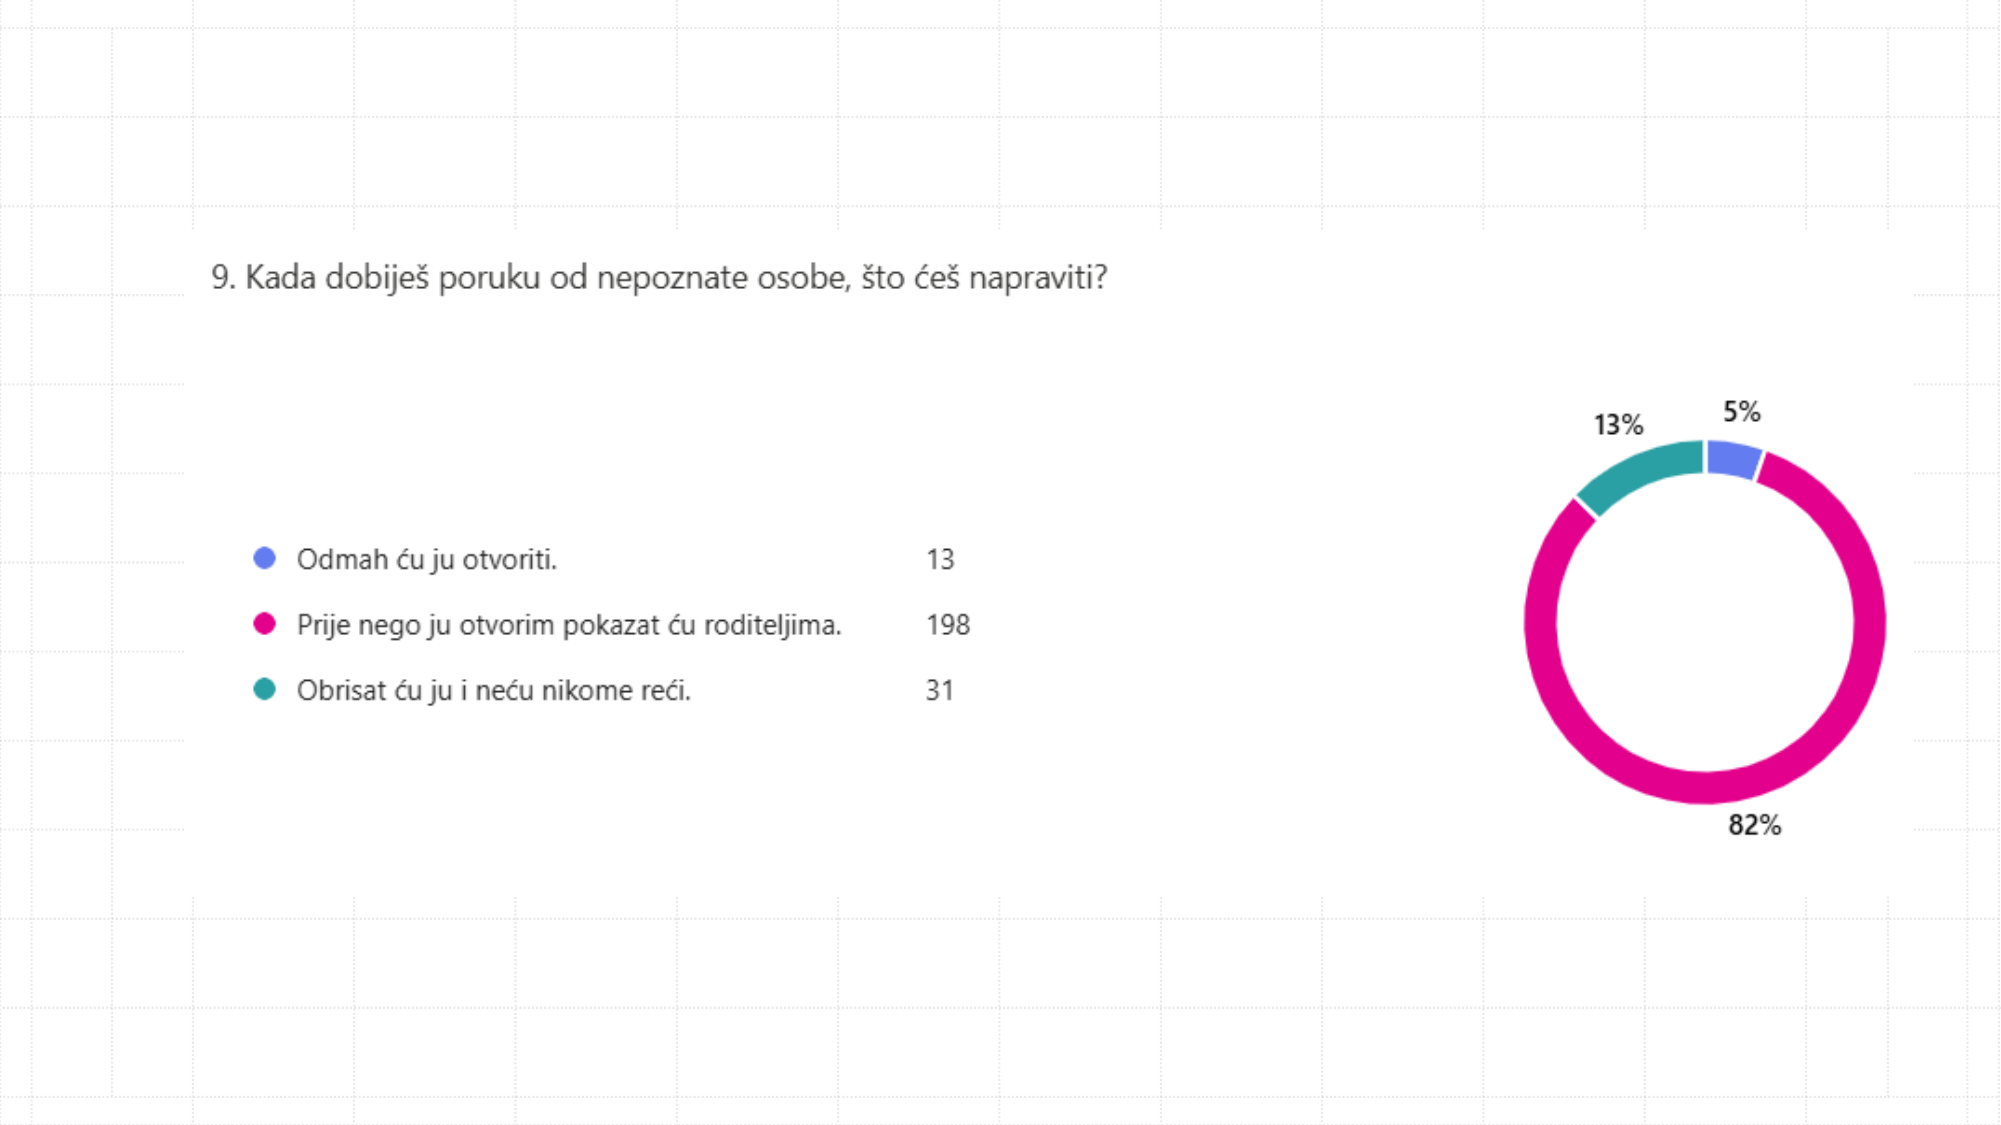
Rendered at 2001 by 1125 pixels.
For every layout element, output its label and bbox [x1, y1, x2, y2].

list [185, 231, 1913, 895]
